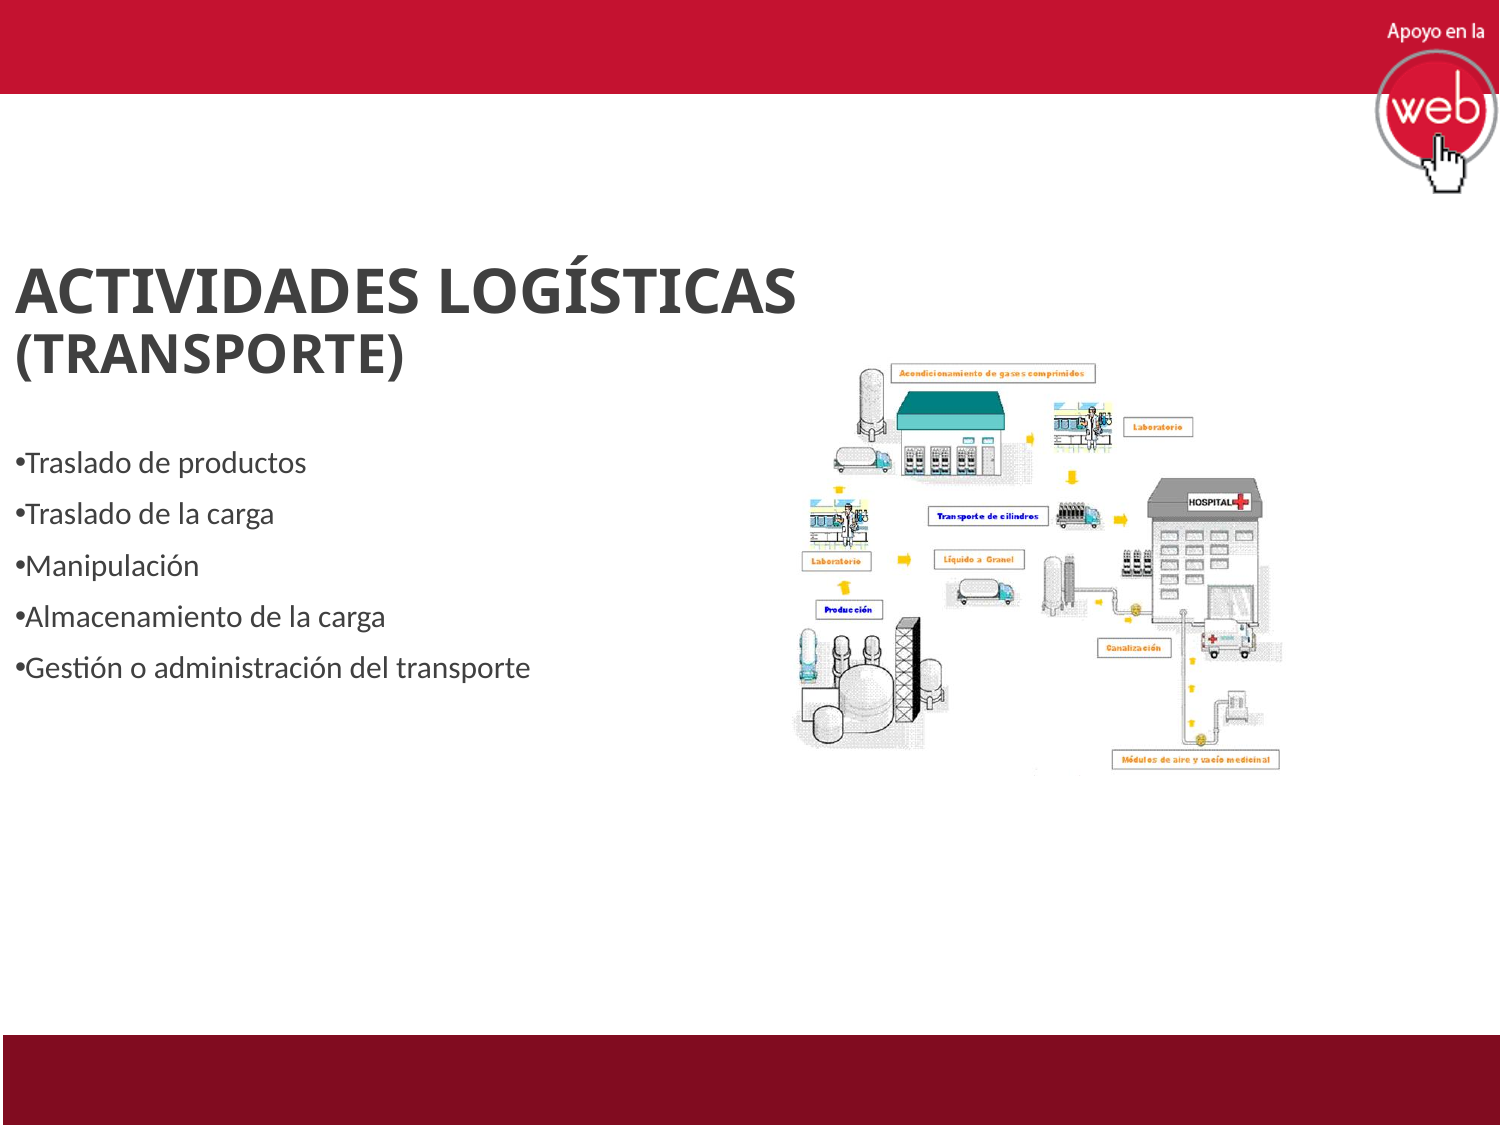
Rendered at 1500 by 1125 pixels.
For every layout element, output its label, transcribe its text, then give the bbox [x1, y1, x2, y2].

picture [0, 0, 1500, 1125]
title ACTIVIDADES LOGÍSTICAS (TRANSPORTE) [0, 252, 1068, 393]
list Traslado de productos Traslado de la carga Manipulación Almacenamiento de la carga Gestión o administración del transporte [0, 438, 778, 696]
